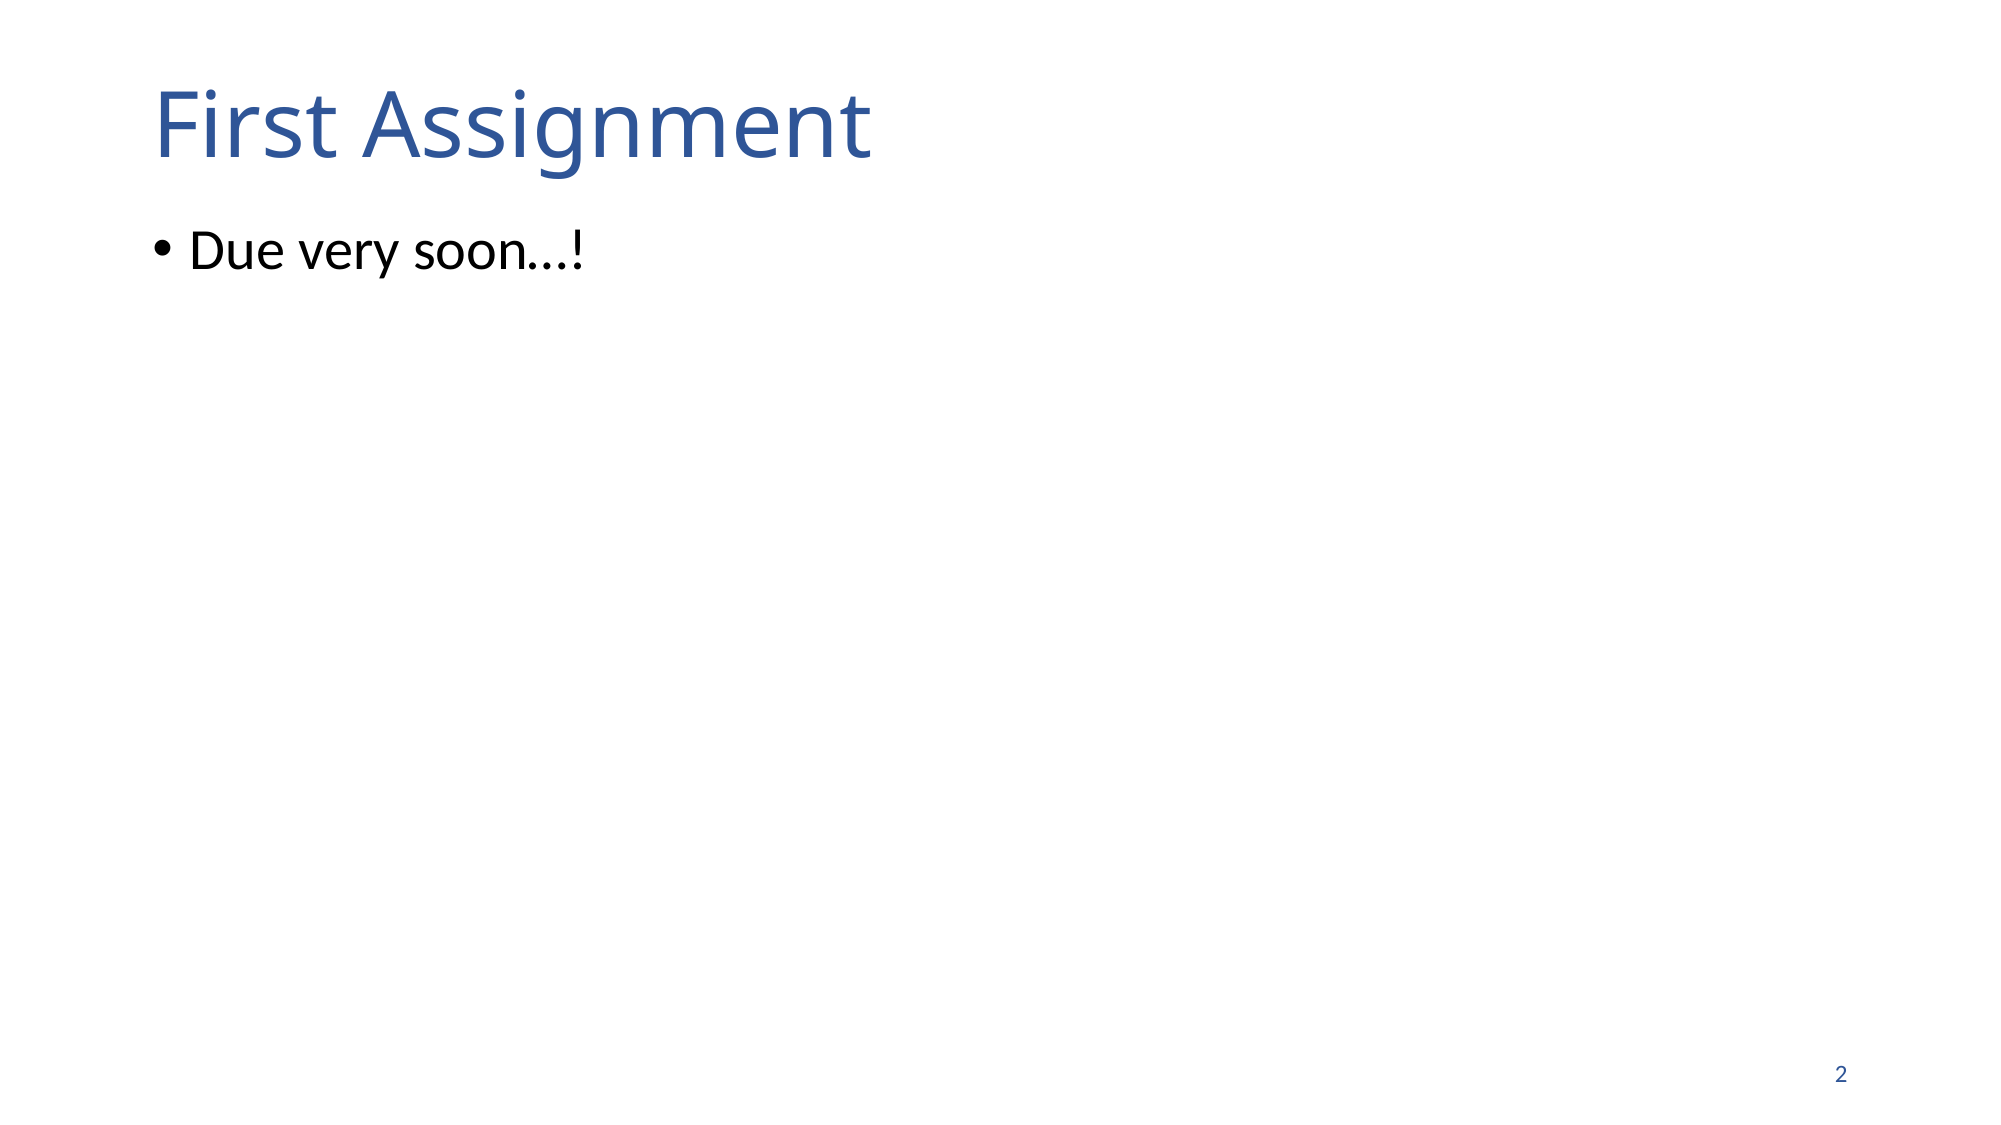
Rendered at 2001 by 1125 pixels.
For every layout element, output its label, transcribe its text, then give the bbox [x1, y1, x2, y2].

slide_number 1 [1412, 1042, 1863, 1103]
title First Assignment [137, 59, 1863, 196]
list Due very soon…! [137, 211, 1863, 1014]
